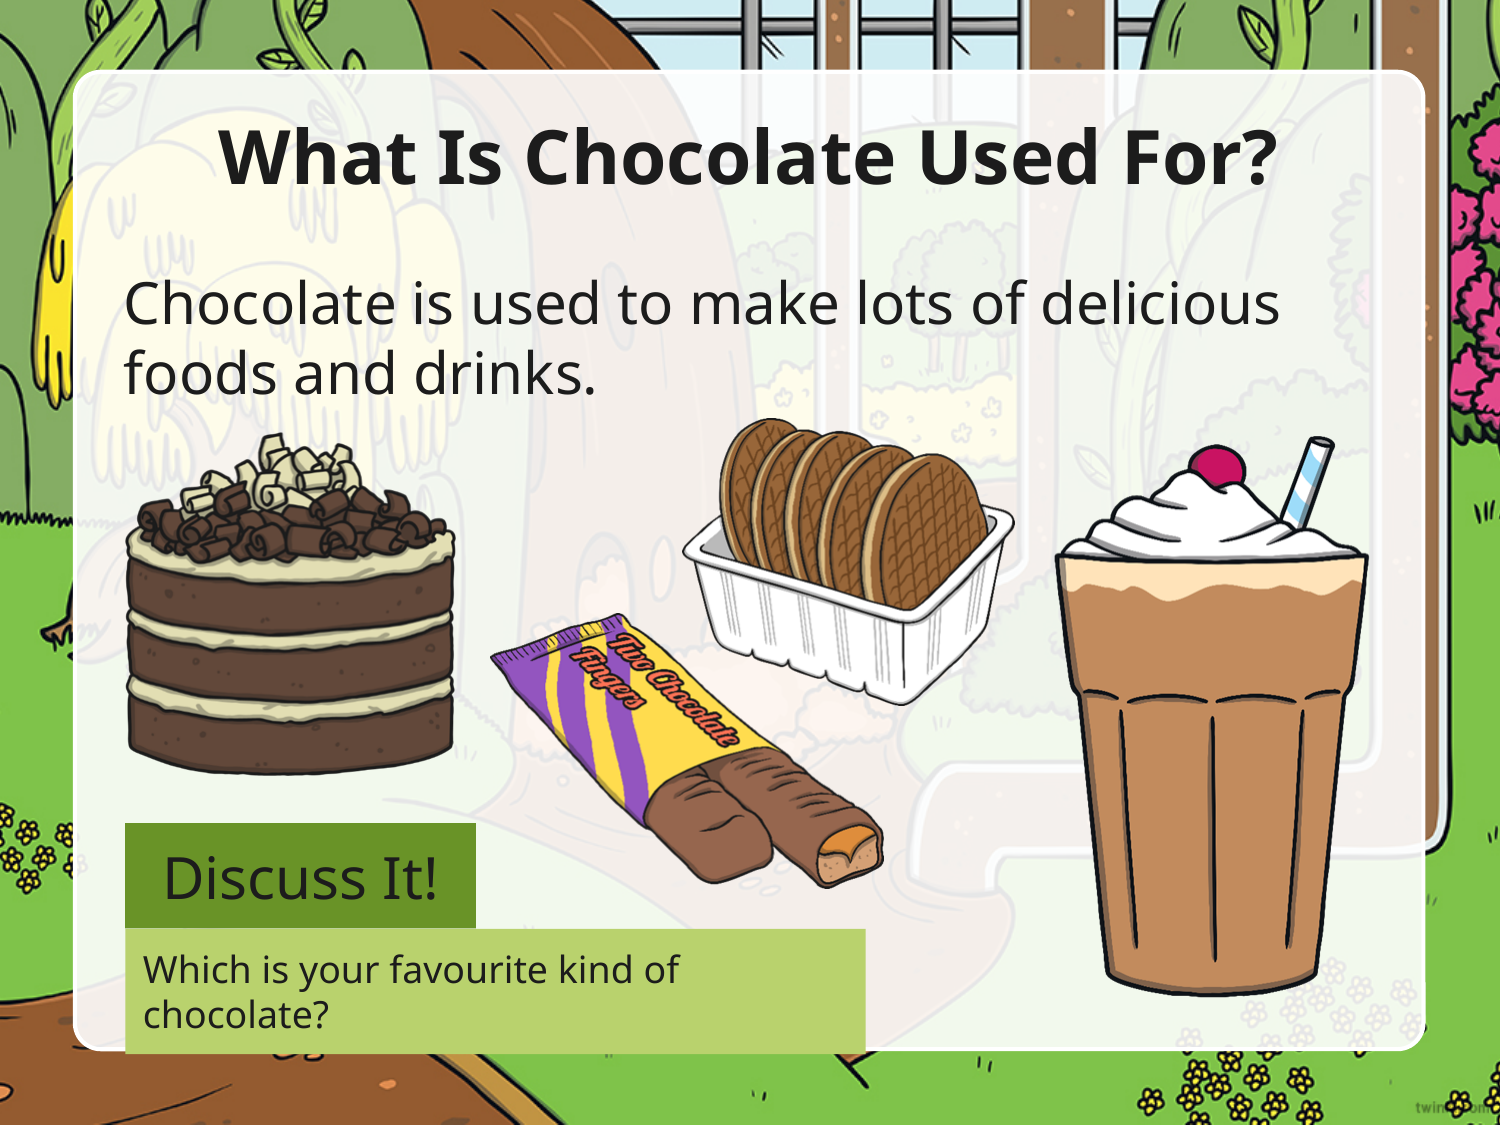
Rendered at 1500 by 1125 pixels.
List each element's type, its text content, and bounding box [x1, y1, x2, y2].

title What Is Chocolate Used For? [75, 78, 1424, 242]
picture [0, 0, 1500, 1125]
text_box Chocolate is used to make lots of delicious foods and drinks. [123, 254, 1376, 418]
text_box Discuss It! [125, 823, 476, 929]
text_box Which is your favourite kind of chocolate? [125, 928, 866, 1055]
